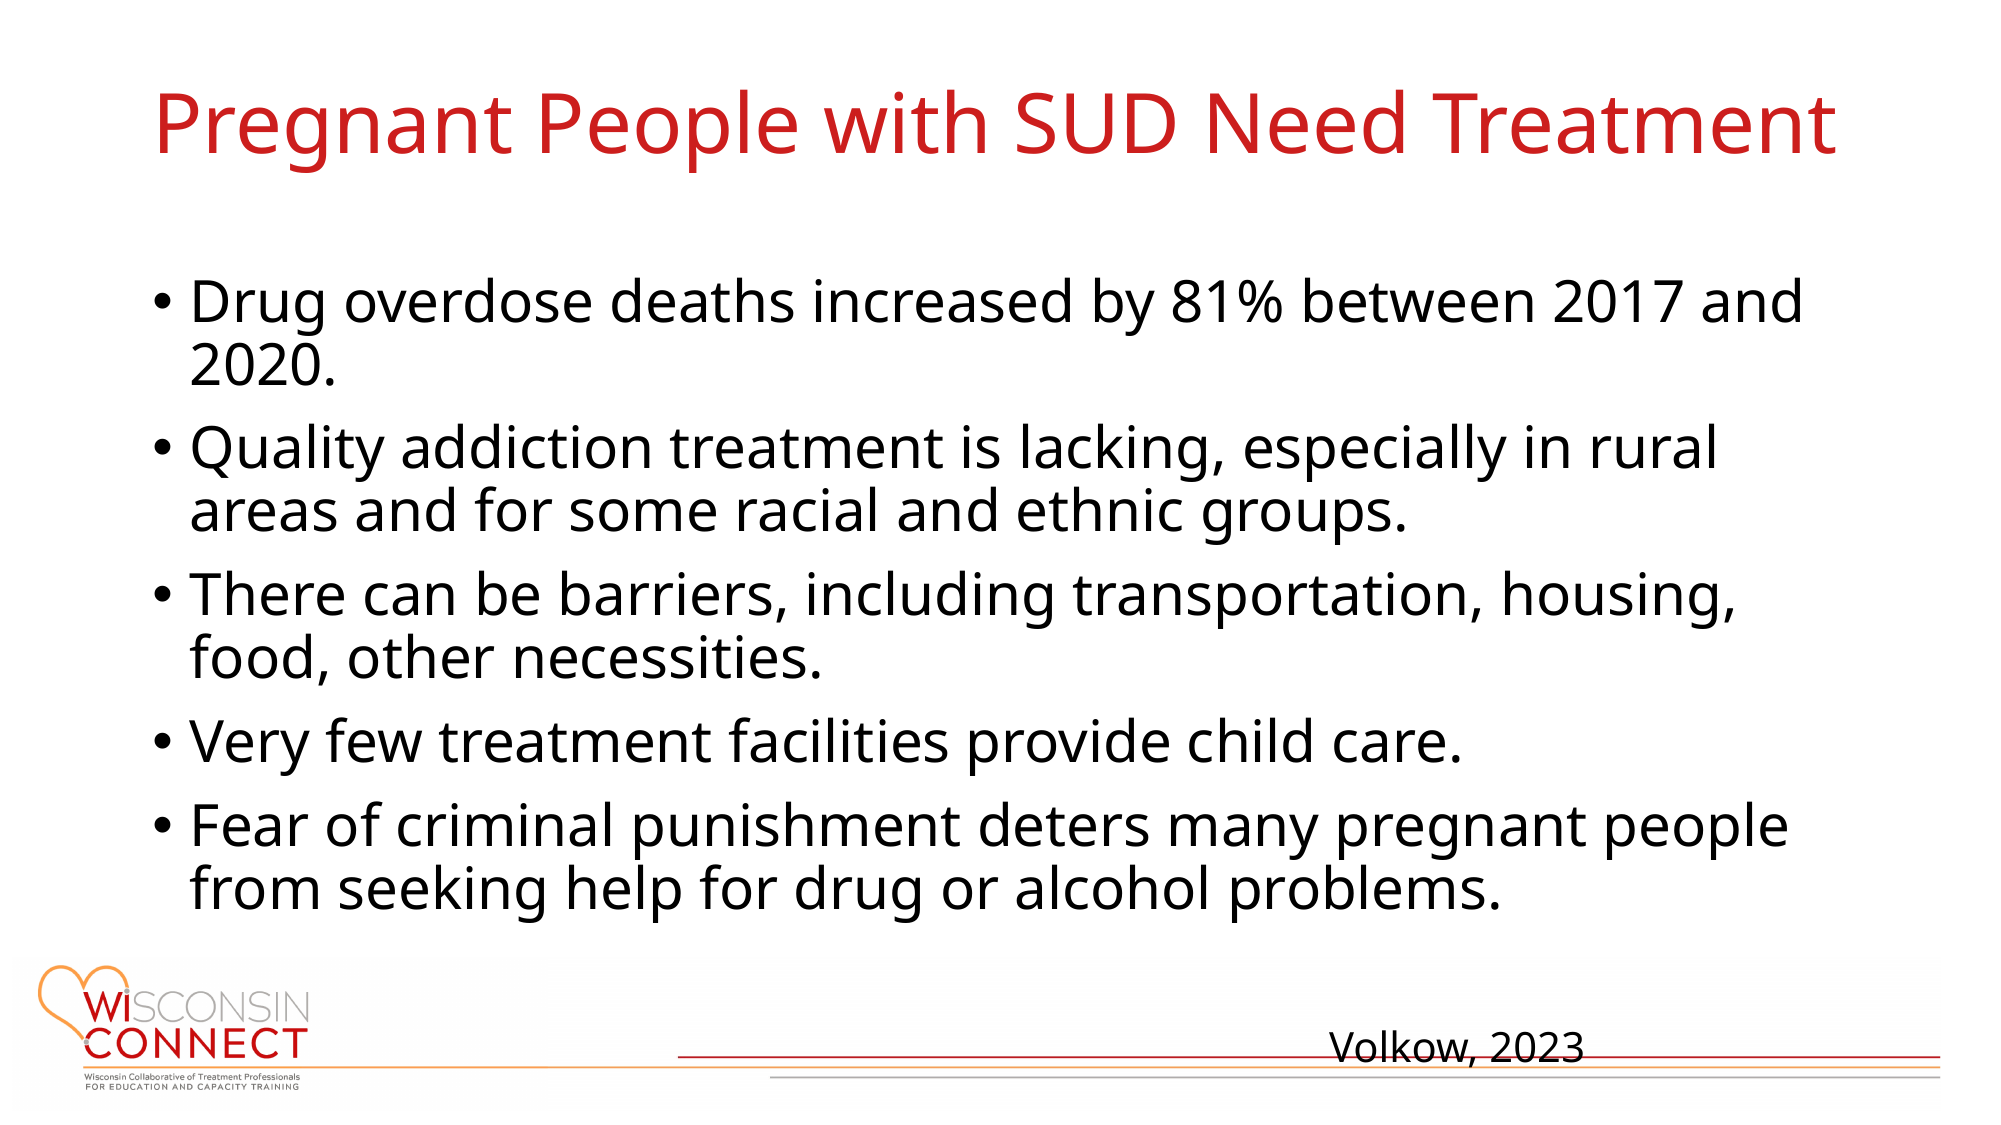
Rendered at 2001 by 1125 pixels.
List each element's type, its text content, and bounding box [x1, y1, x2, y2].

list Drug overdose deaths increased by 81% between 2017 and 2020. Quality addiction treatment is lacking, especially in rural areas and for some racial and ethnic groups. There can be barriers, including transportation, housing, food, other necessities. Very few treatment facilities provide child care. Fear of criminal punishment deters many pregnant people from seeking help for drug or alcohol problems. [137, 264, 1863, 1014]
title Pregnant People with SUD Need Treatment [137, 59, 1863, 194]
text_box Volkow, 2023 [1314, 1013, 1698, 1078]
picture [12, 957, 1941, 1111]
